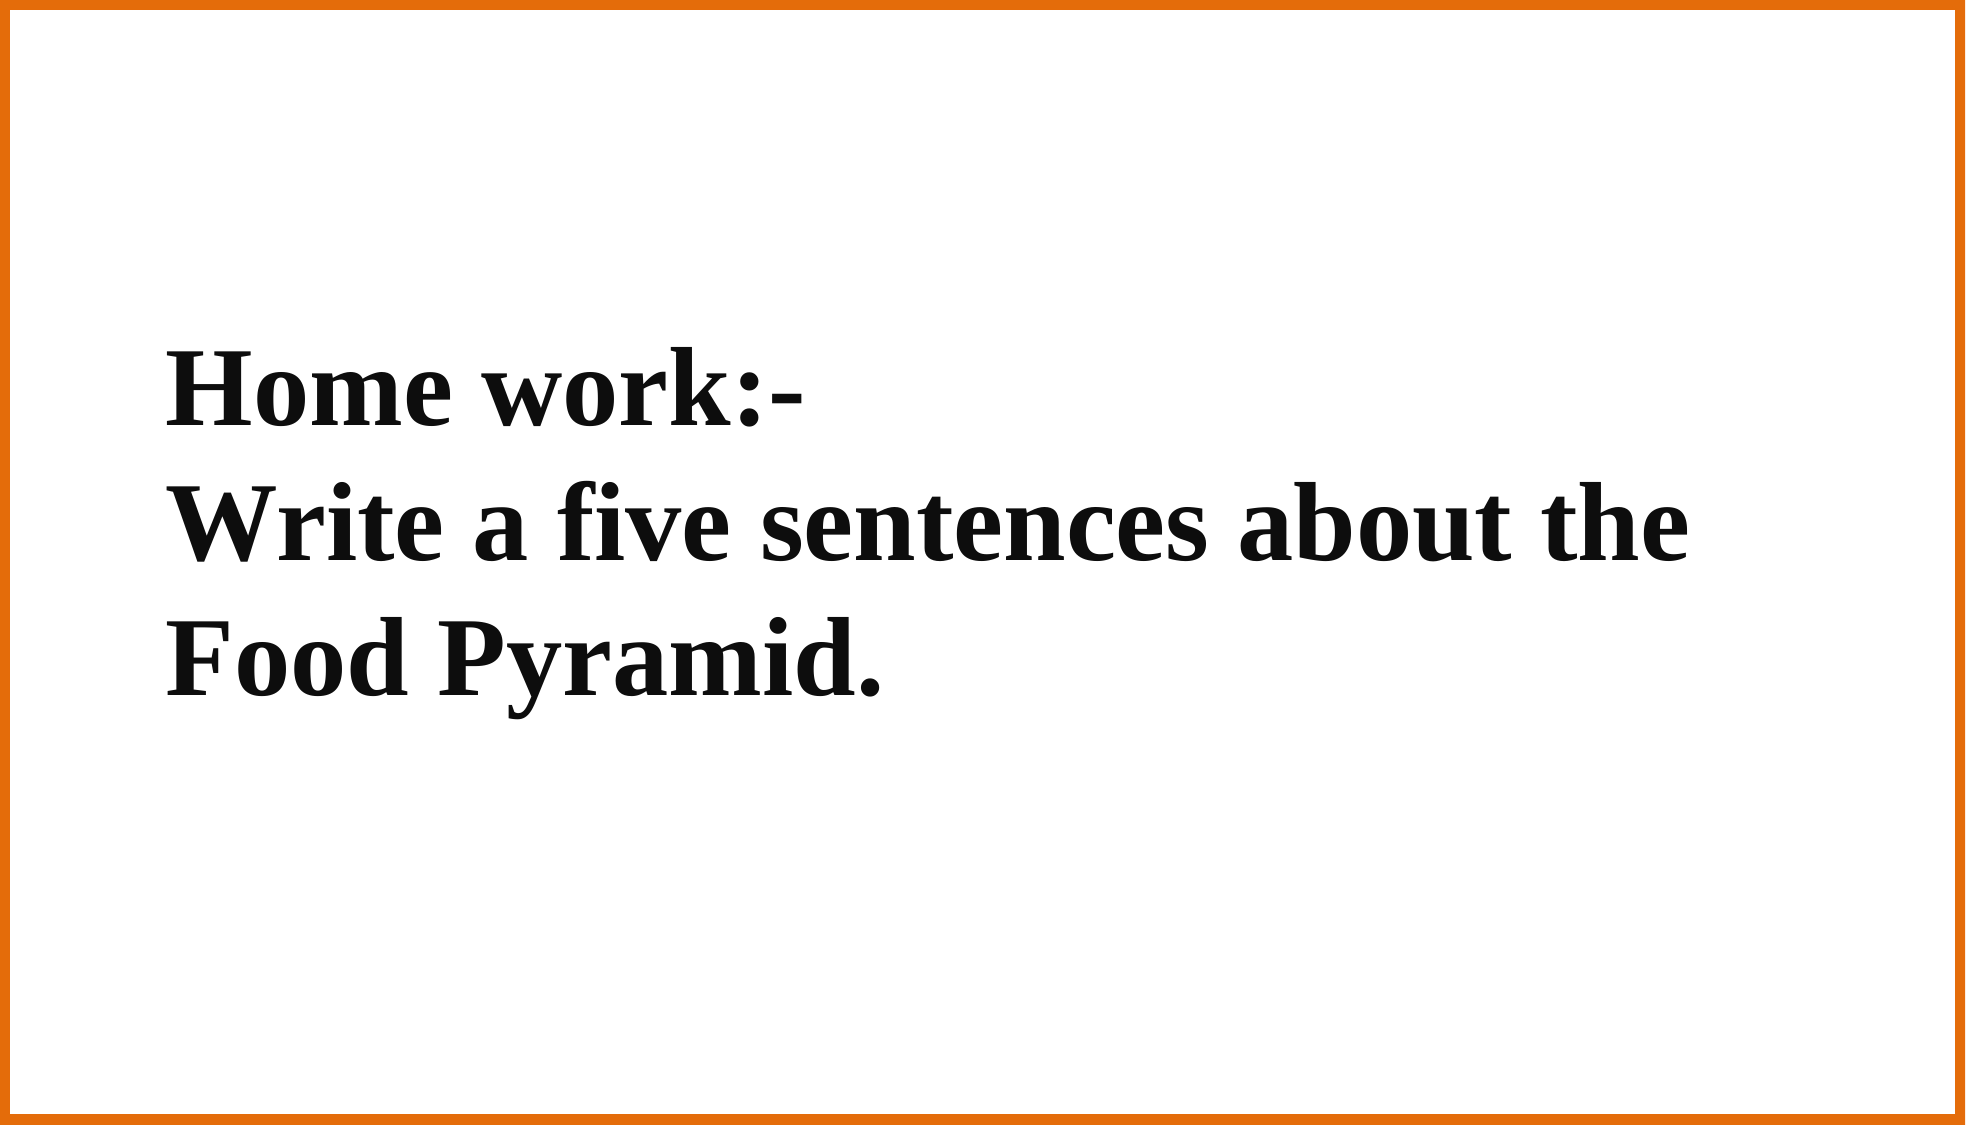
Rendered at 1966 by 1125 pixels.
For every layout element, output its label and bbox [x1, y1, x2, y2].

text_box [0, 0, 1966, 1125]
